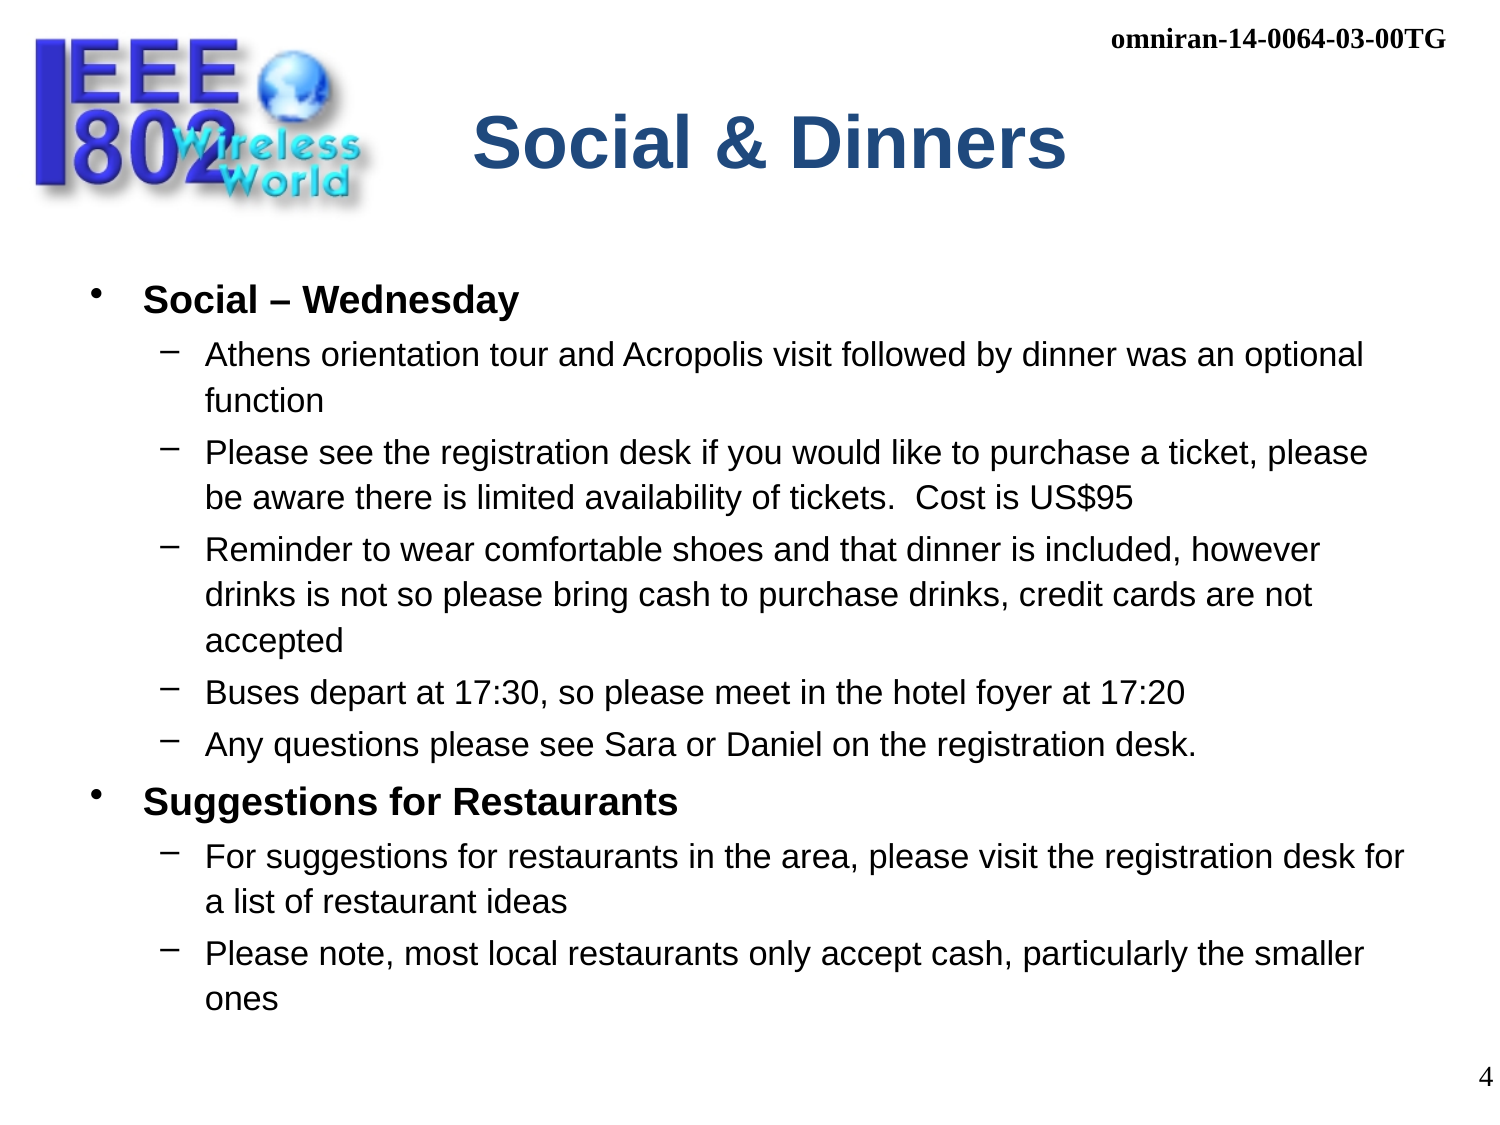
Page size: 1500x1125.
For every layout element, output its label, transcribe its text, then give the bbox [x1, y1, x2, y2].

title Social & Dinners [400, 45, 1425, 233]
list Social – Wednesday Athens orientation tour and Acropolis visit followed by dinner was an optional function Please see the registration desk if you would like to purchase a ticket, please be aware there is limited availability of tickets. Cost is US$95 Reminder to wear comfortable shoes and that dinner is included, however drinks is not so please bring cash to purchase drinks, credit cards are not accepted Buses depart at 17:30, so please meet in the hotel foyer at 17:20 Any questions please see Sara or Daniel on the registration desk. Suggestions for Restaurants For suggestions for restaurants in the area, please visit the registration desk for a list of restaurant ideas Please note, most local restaurants only accept cash, particularly the smaller ones [75, 262, 1425, 1038]
picture [17, 30, 396, 233]
